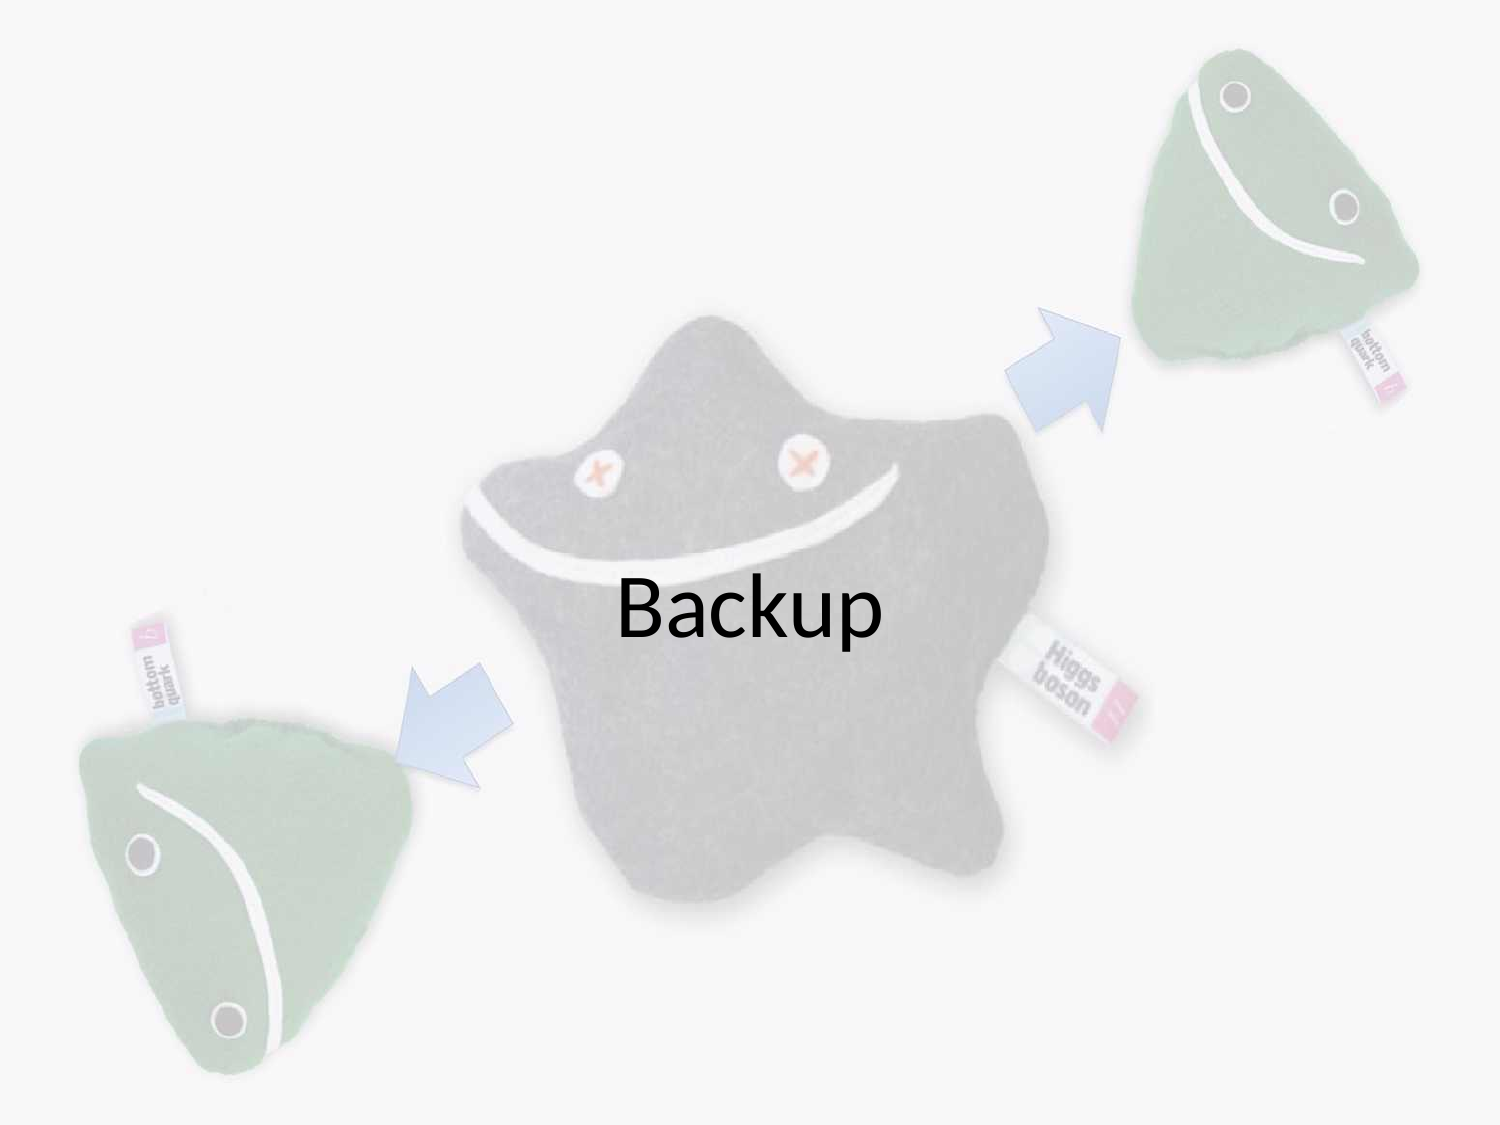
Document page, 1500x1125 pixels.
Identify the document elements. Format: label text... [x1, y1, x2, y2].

title Backup [75, 506, 1425, 695]
picture [0, 0, 1500, 1125]
